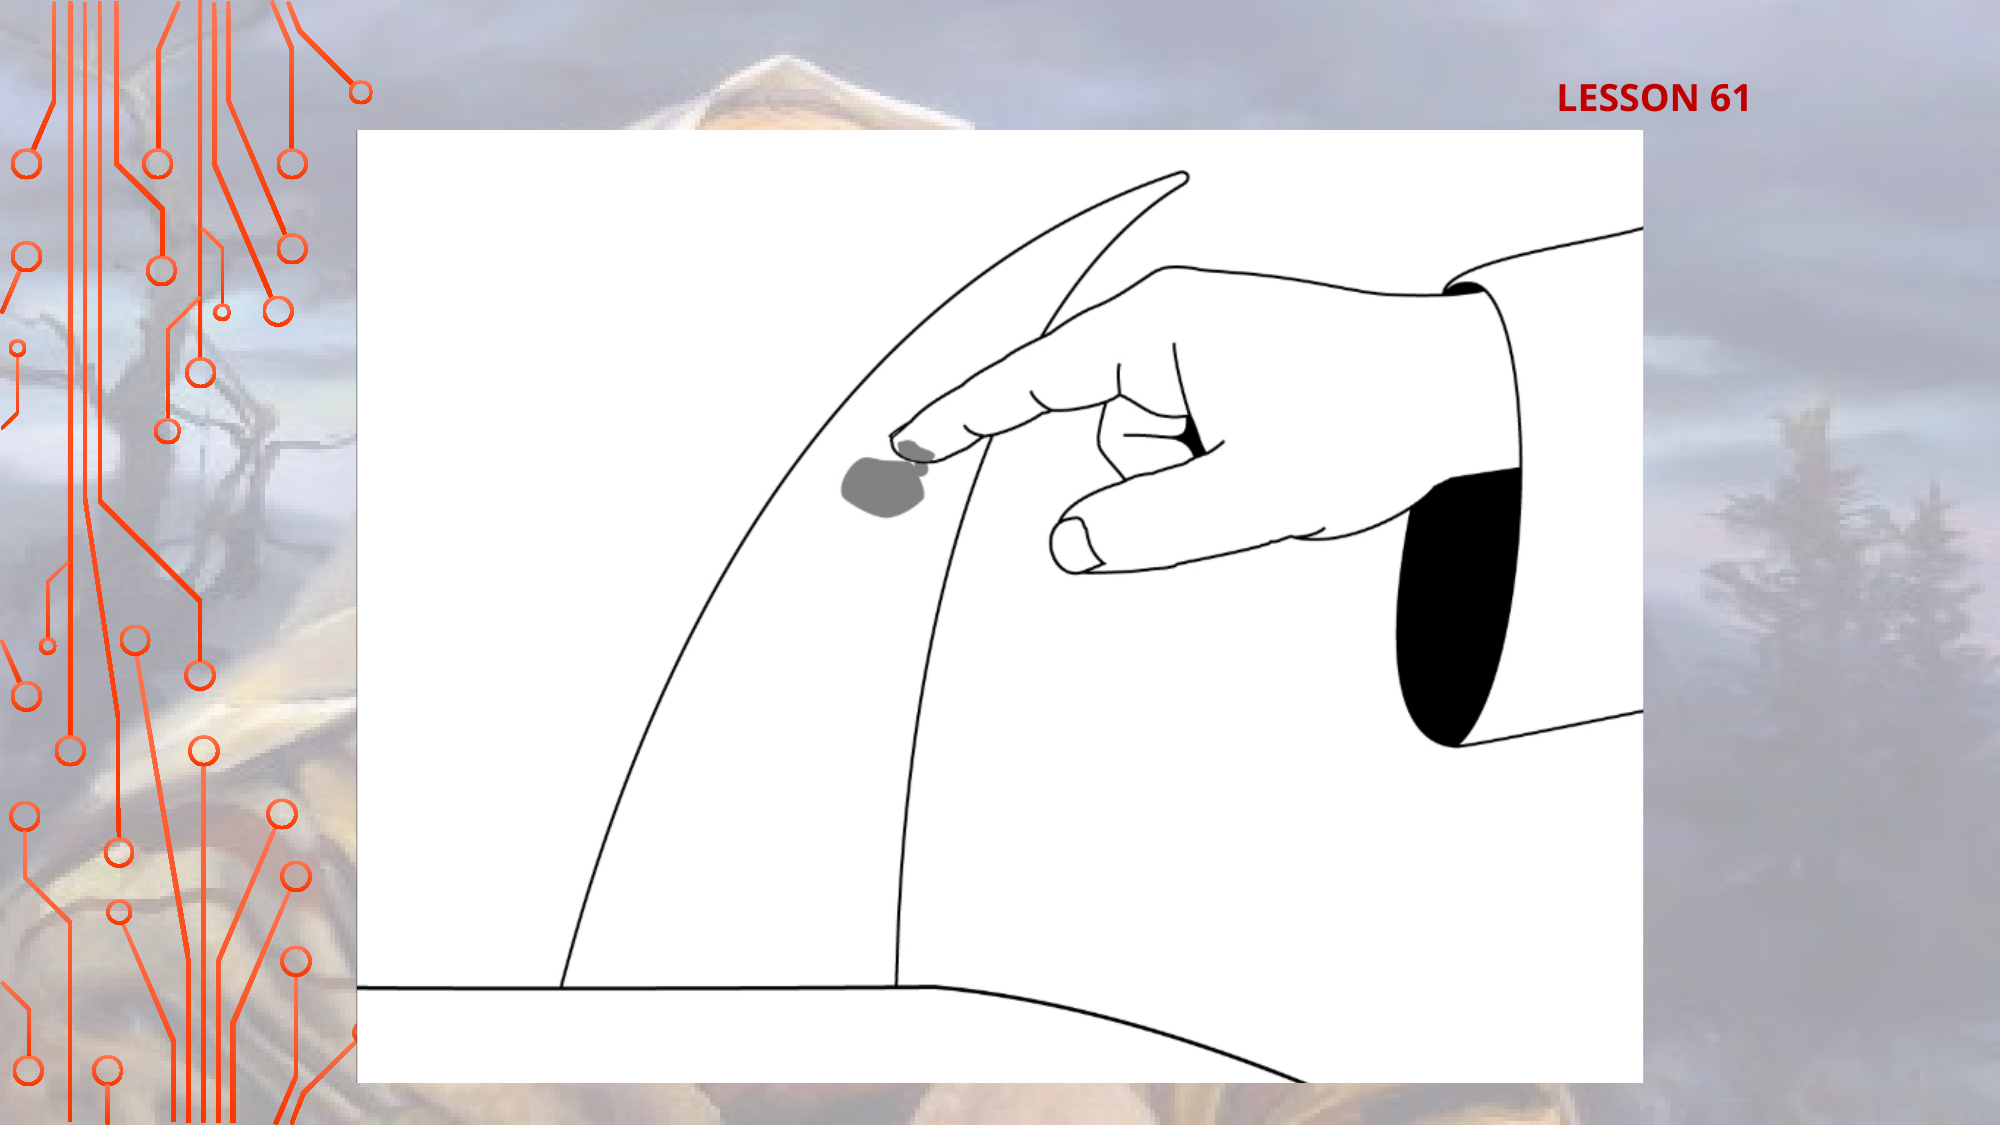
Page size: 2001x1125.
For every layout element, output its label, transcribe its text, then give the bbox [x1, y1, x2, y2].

text_box LESSON 61 [1541, 66, 1850, 190]
picture [356, 130, 1644, 1083]
